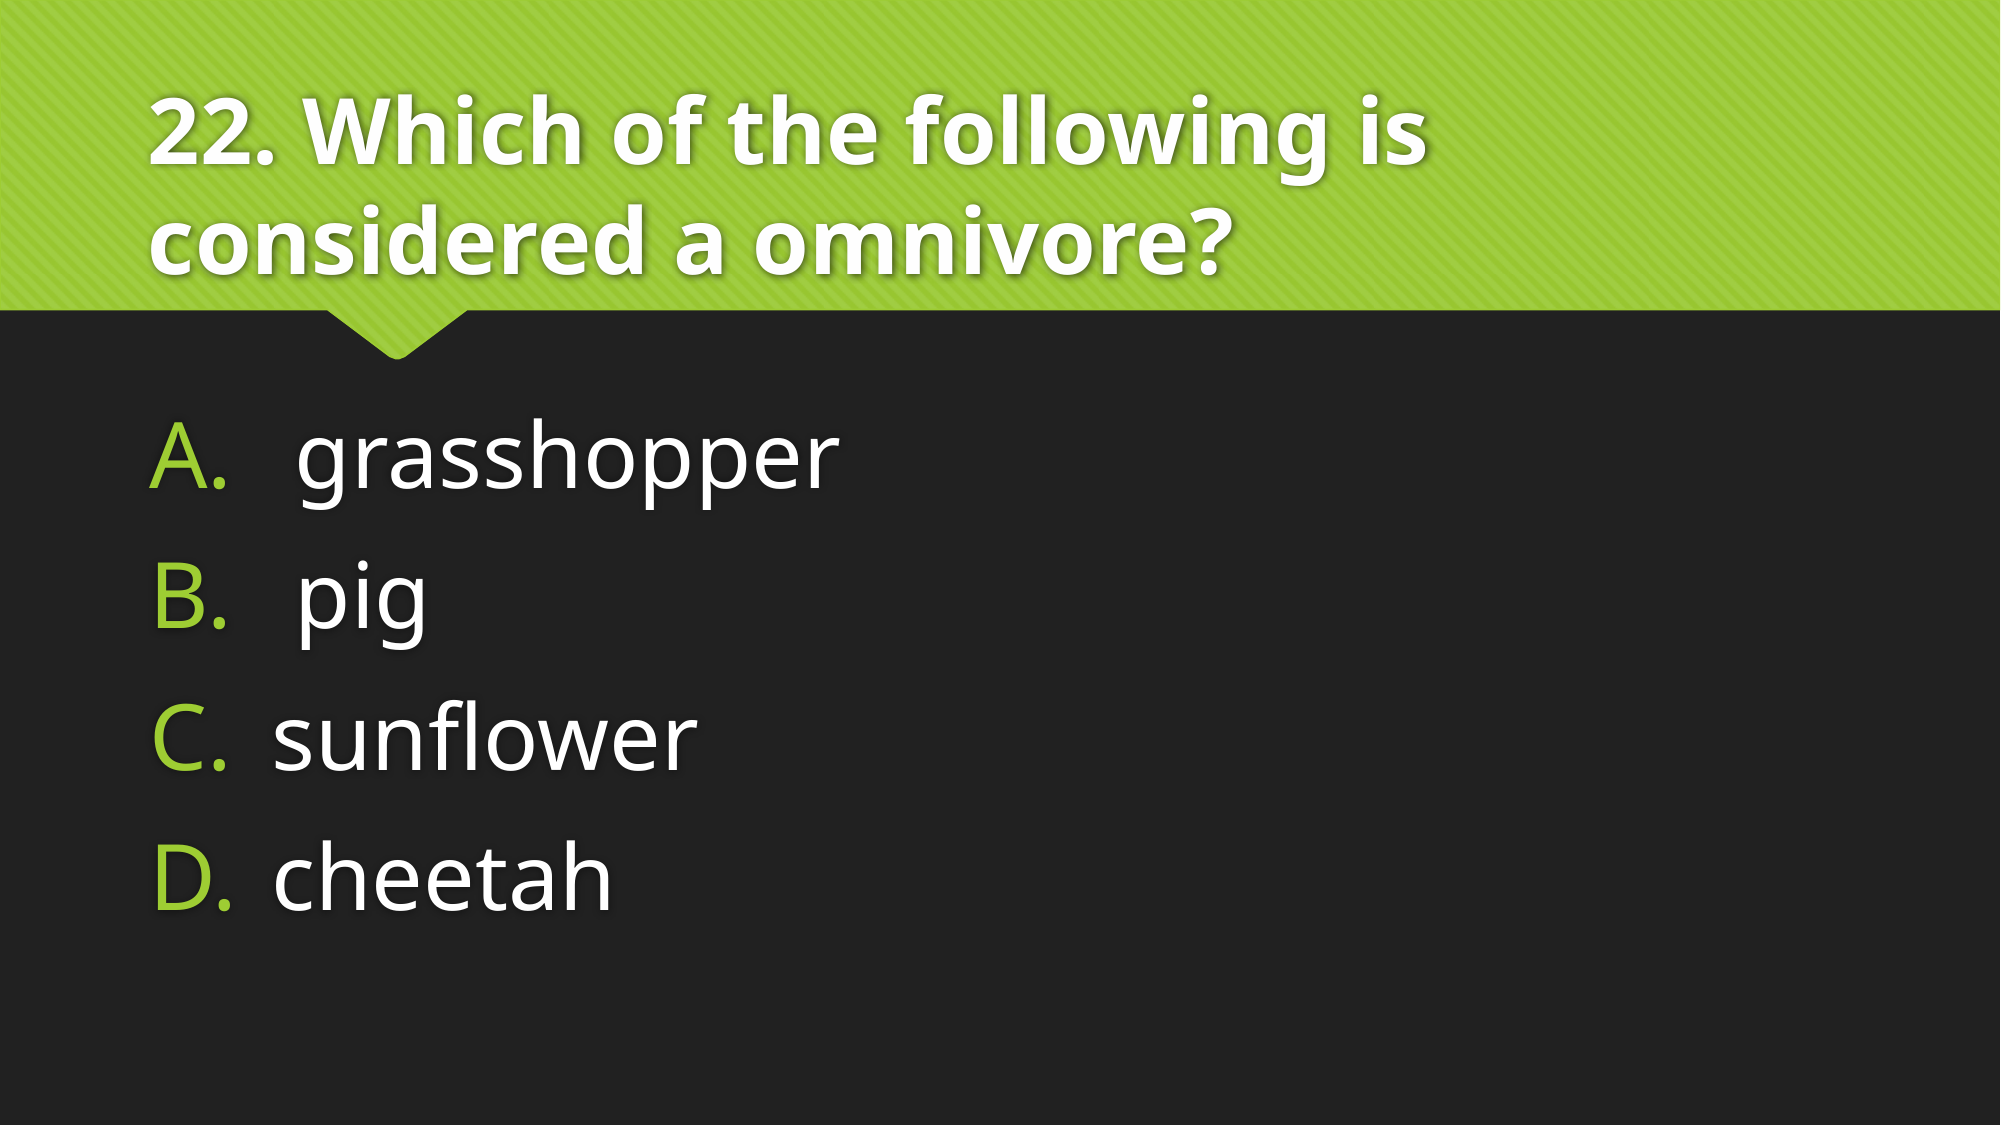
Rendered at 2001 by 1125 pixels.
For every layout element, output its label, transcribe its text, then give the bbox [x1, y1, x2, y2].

list grasshopper pig sunflower cheetah [134, 364, 1866, 962]
title 22. Which of the following is considered a omnivore? [132, 73, 1916, 300]
